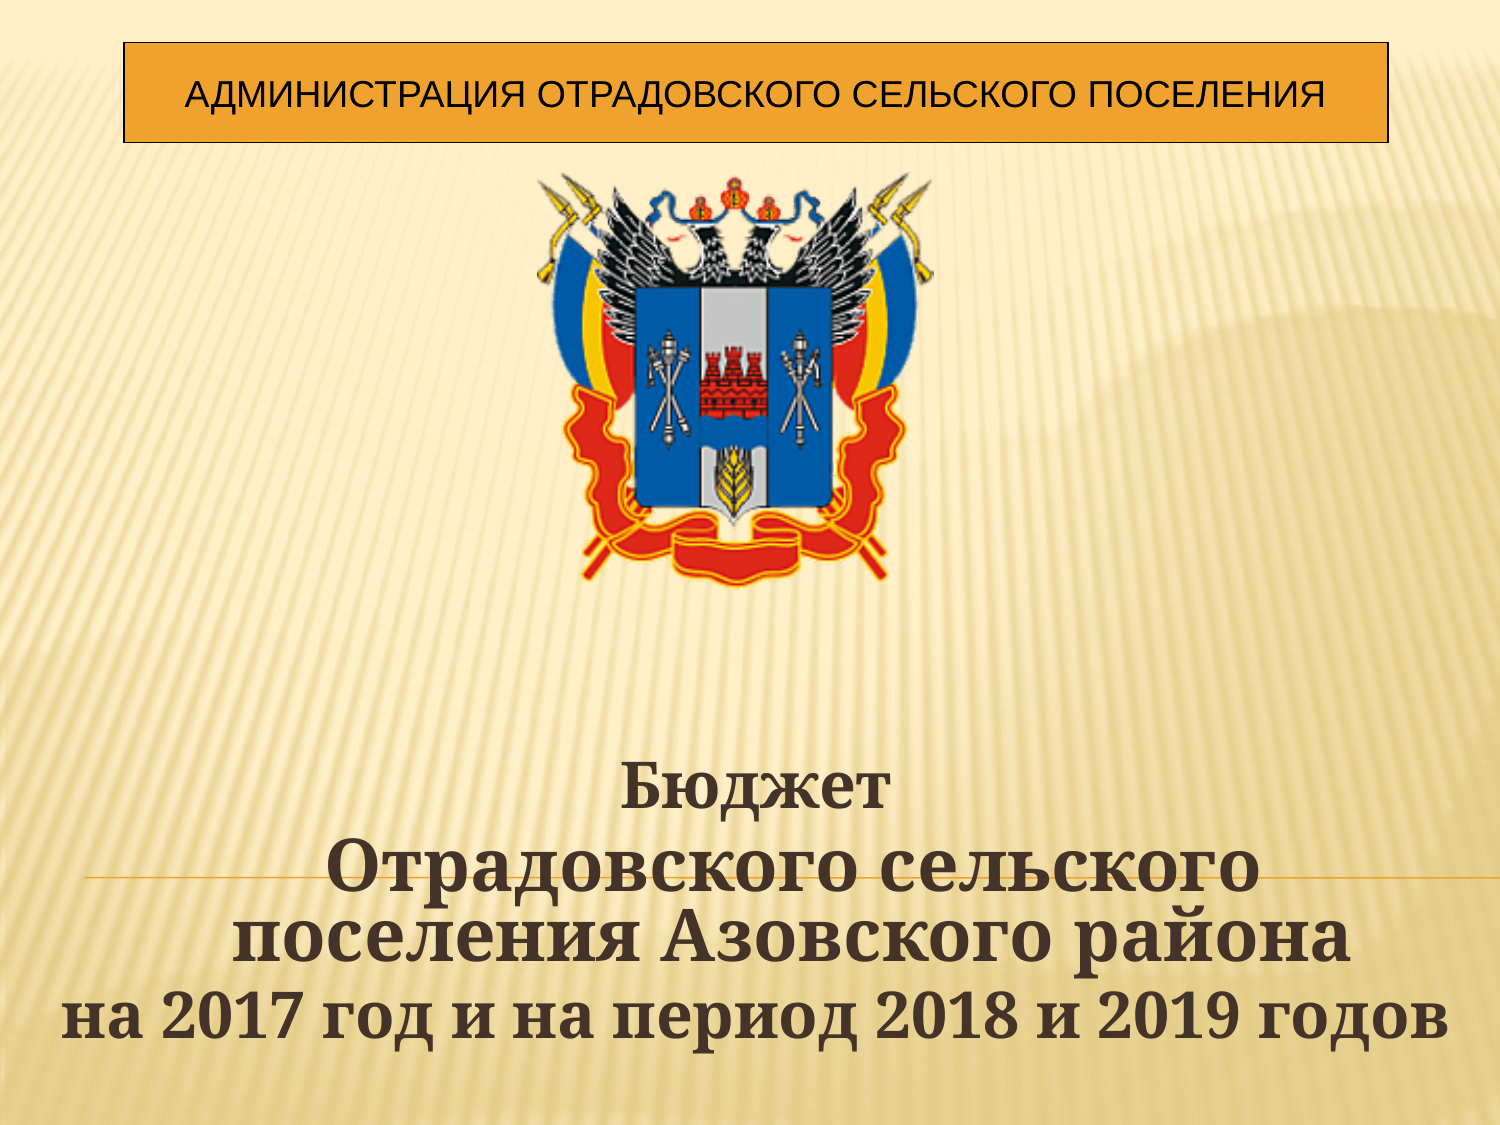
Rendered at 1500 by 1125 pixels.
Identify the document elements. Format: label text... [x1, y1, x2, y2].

subtitle Бюджет Отрадовского сельского поселения Азовского района на 2017 год и на период 2018 и 2019 годов [40, 679, 1471, 1059]
picture [537, 172, 934, 590]
text_box АДМИНИСТРАЦИЯ ОТРАДОВСКОГО СЕЛЬСКОГО ПОСЕЛЕНИЯ [123, 42, 1388, 143]
